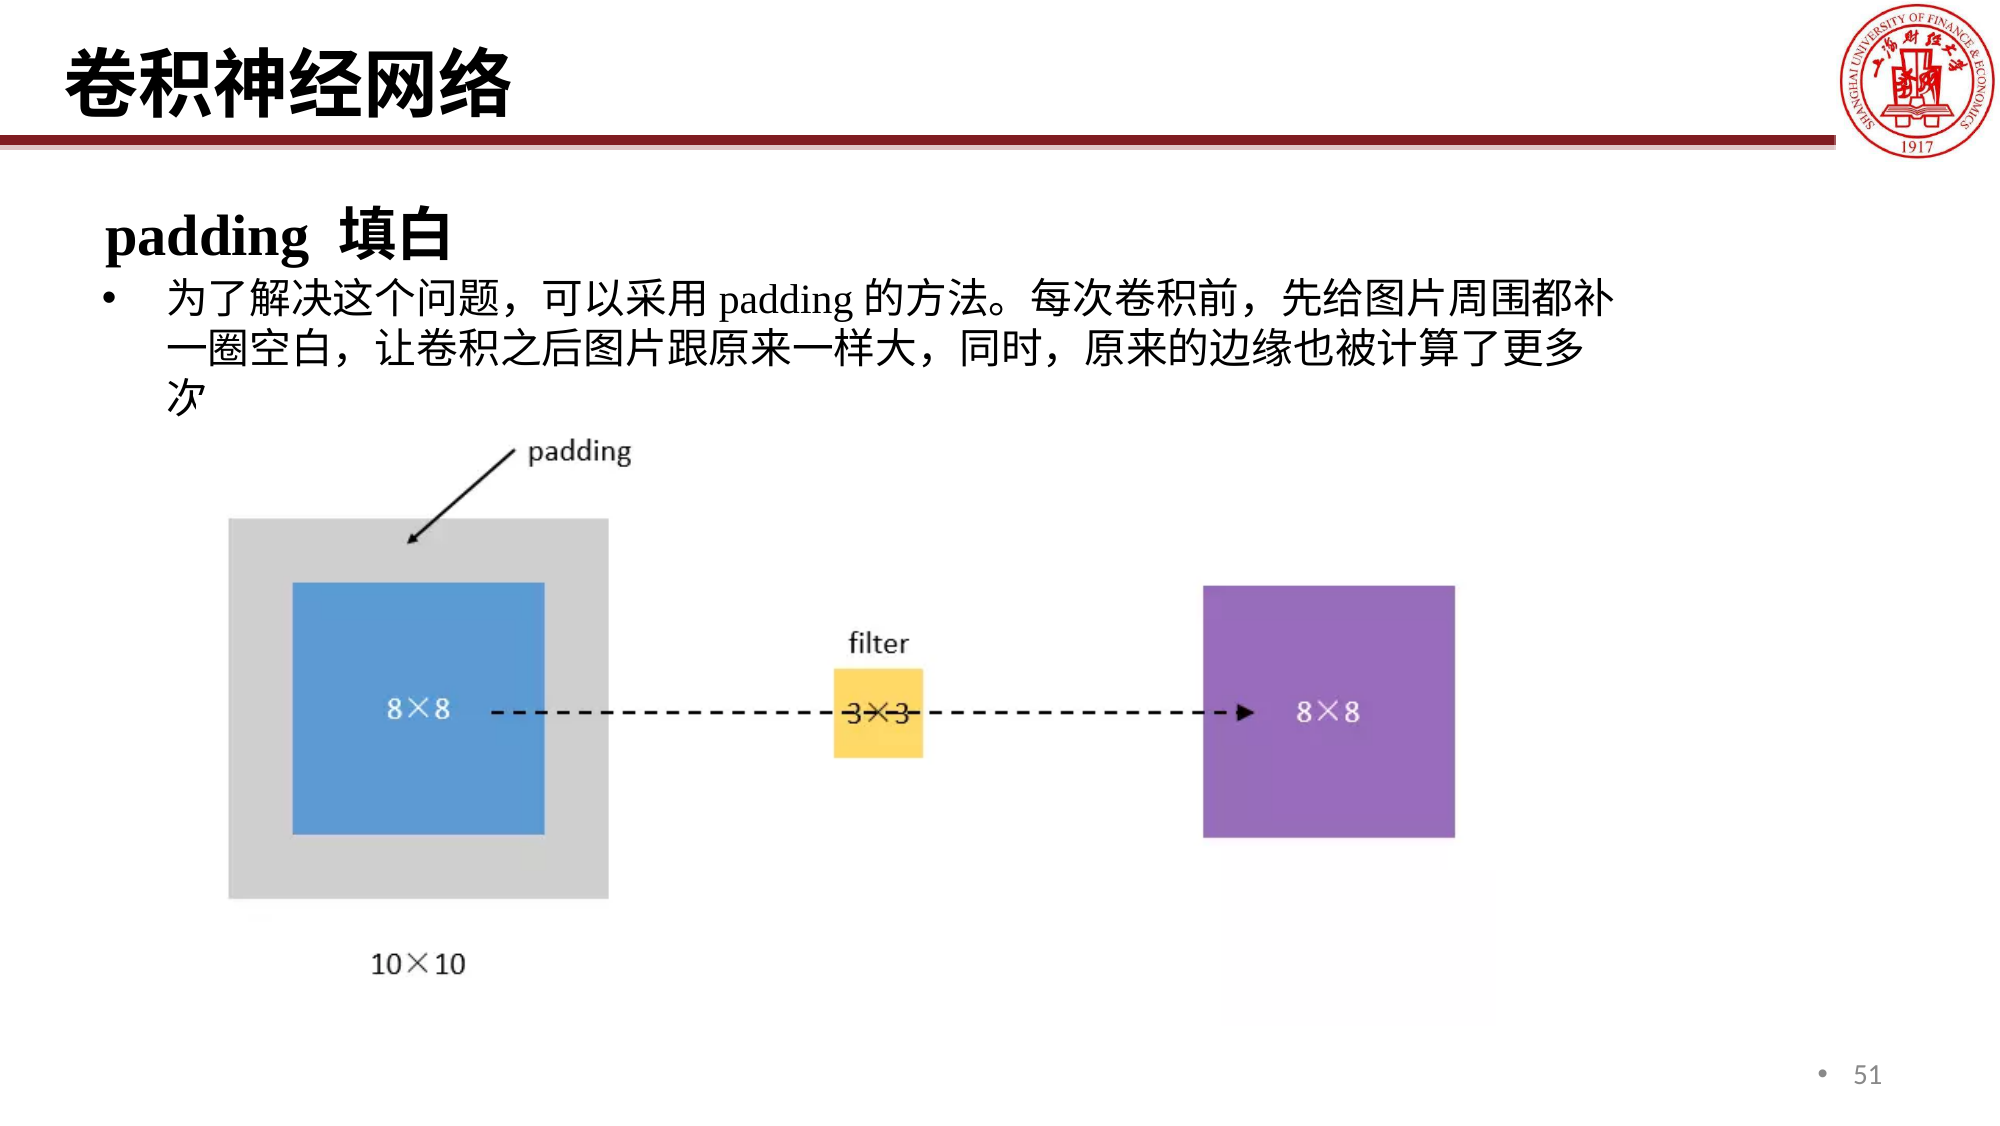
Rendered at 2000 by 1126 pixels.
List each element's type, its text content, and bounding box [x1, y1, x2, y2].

picture [196, 395, 1496, 1026]
slide_number 51 [1433, 1042, 1900, 1103]
picture [0, 1, 2000, 163]
text_box 卷积神经网络 [48, 29, 1365, 134]
text_box padding 填白 [90, 161, 1900, 275]
list 为了解决这个问题，可以采用padding的方法。每次卷积前，先给图片周围都补一圈空白，让卷积之后图片跟原来一样大，同时，原来的边缘也被计算了更多次。 [84, 263, 1664, 1083]
